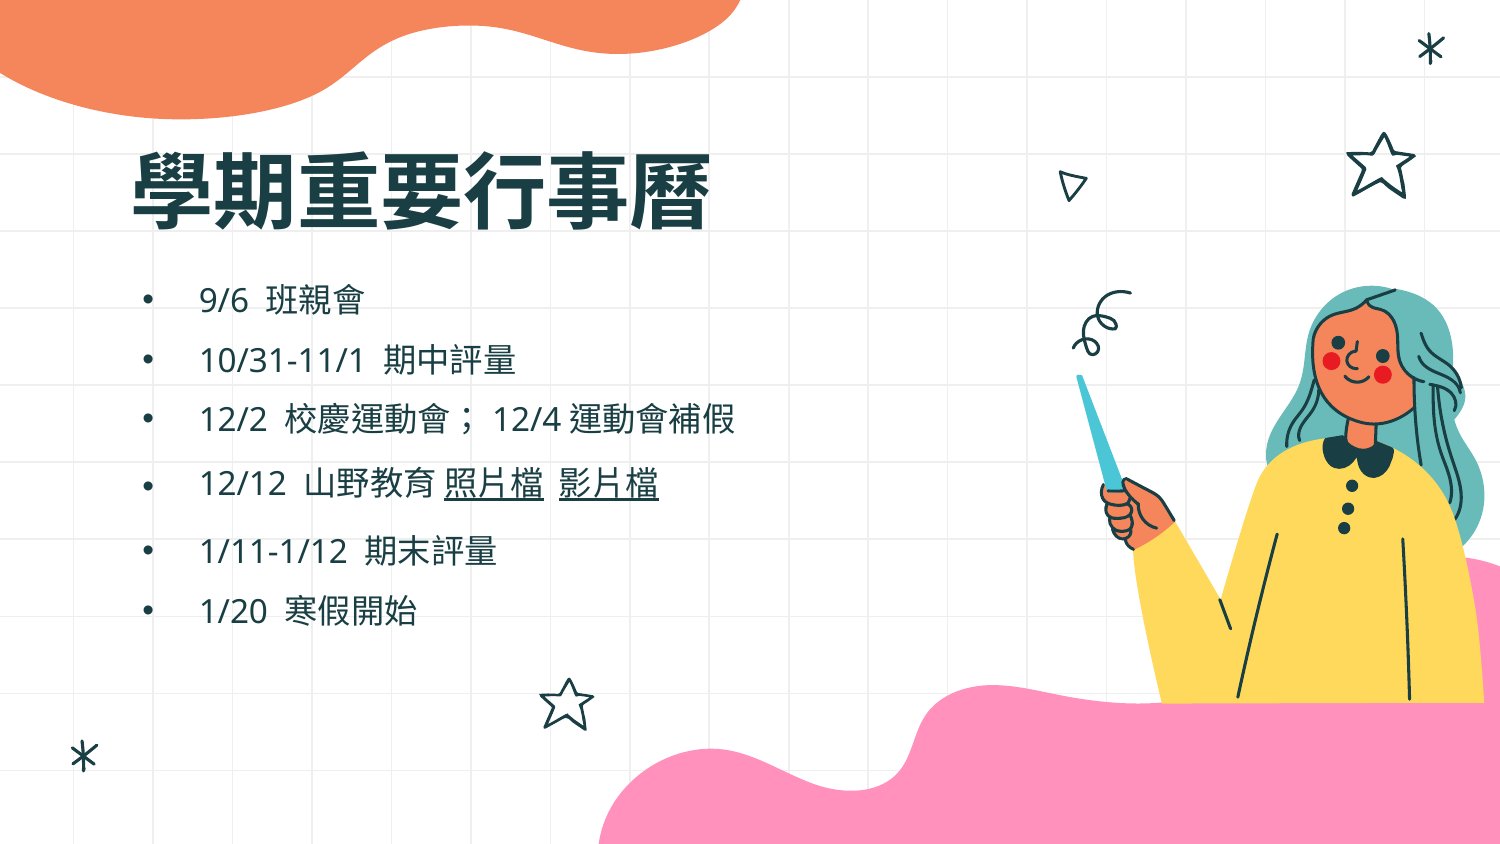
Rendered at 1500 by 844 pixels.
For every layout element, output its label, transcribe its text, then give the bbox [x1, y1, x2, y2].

text_box 9/6 班親會 10/31-11/1 期中評量 12/2 校慶運動會；12/4運動會補假 12/12 山野教育 照片檔 影片檔 1/11-1/12 期末評量 1/20 寒假開始 [104, 220, 1159, 669]
title 學期重要行事曆 [115, 133, 811, 220]
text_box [1059, 285, 1488, 704]
text_box [539, 677, 595, 731]
text_box [1059, 171, 1087, 202]
